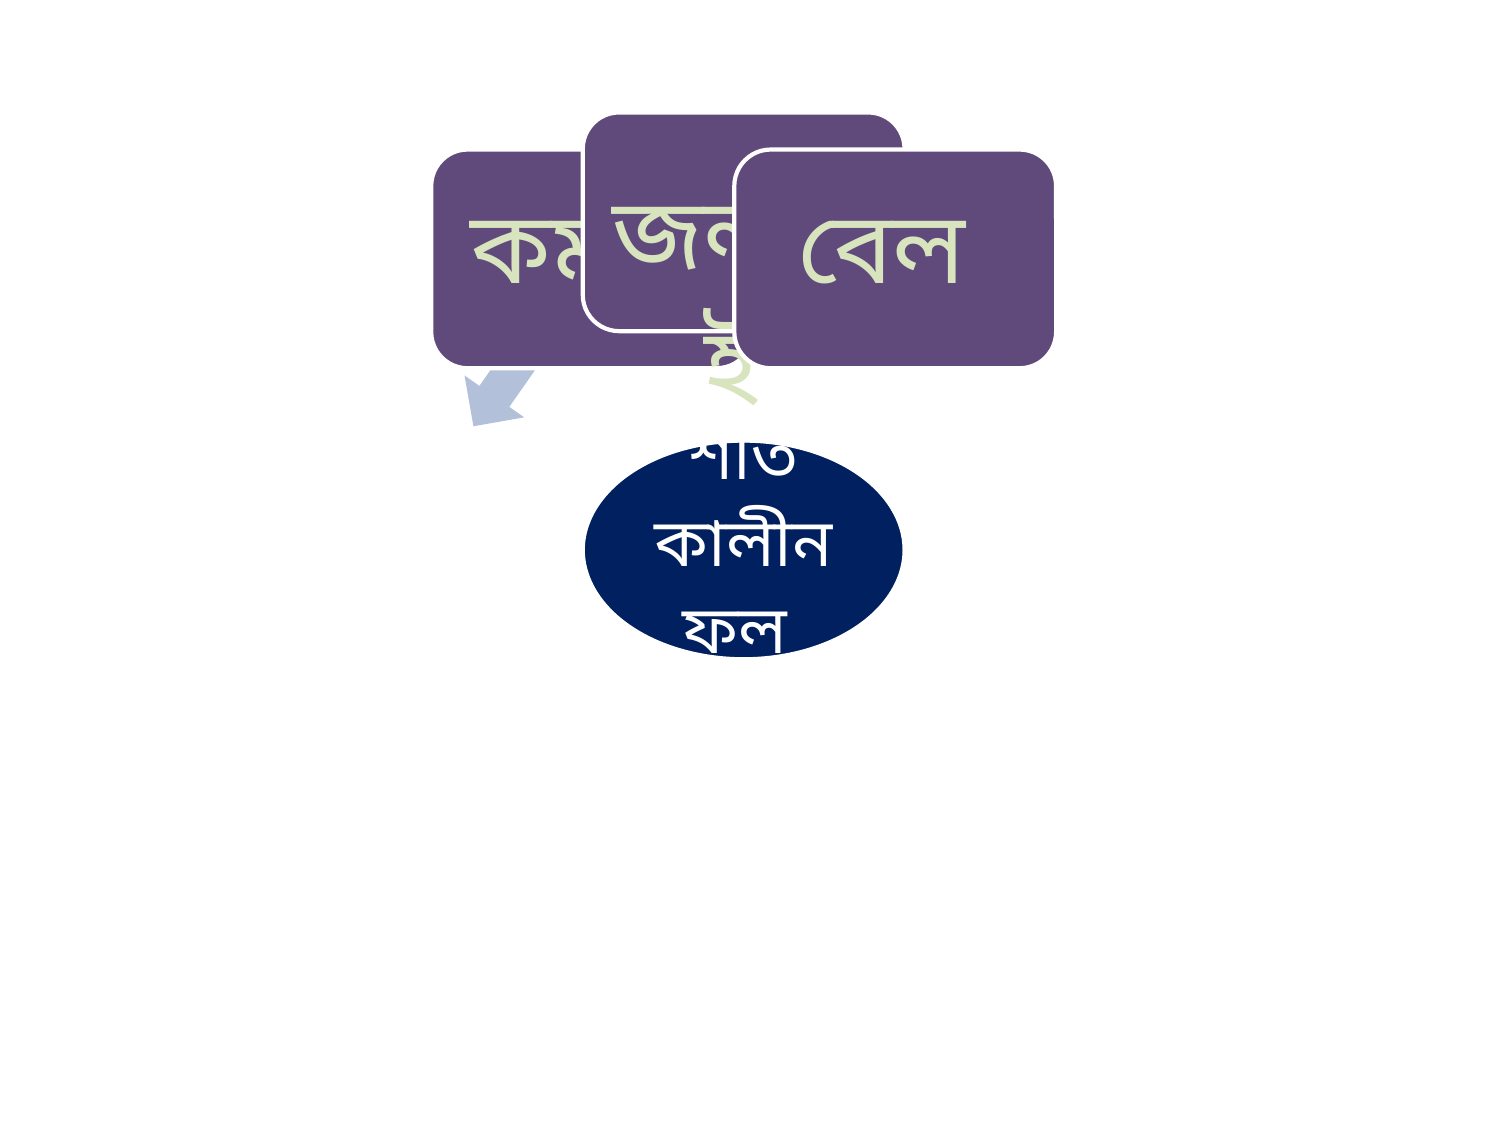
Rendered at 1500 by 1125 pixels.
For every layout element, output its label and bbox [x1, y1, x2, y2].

text_box [99, 112, 1388, 988]
